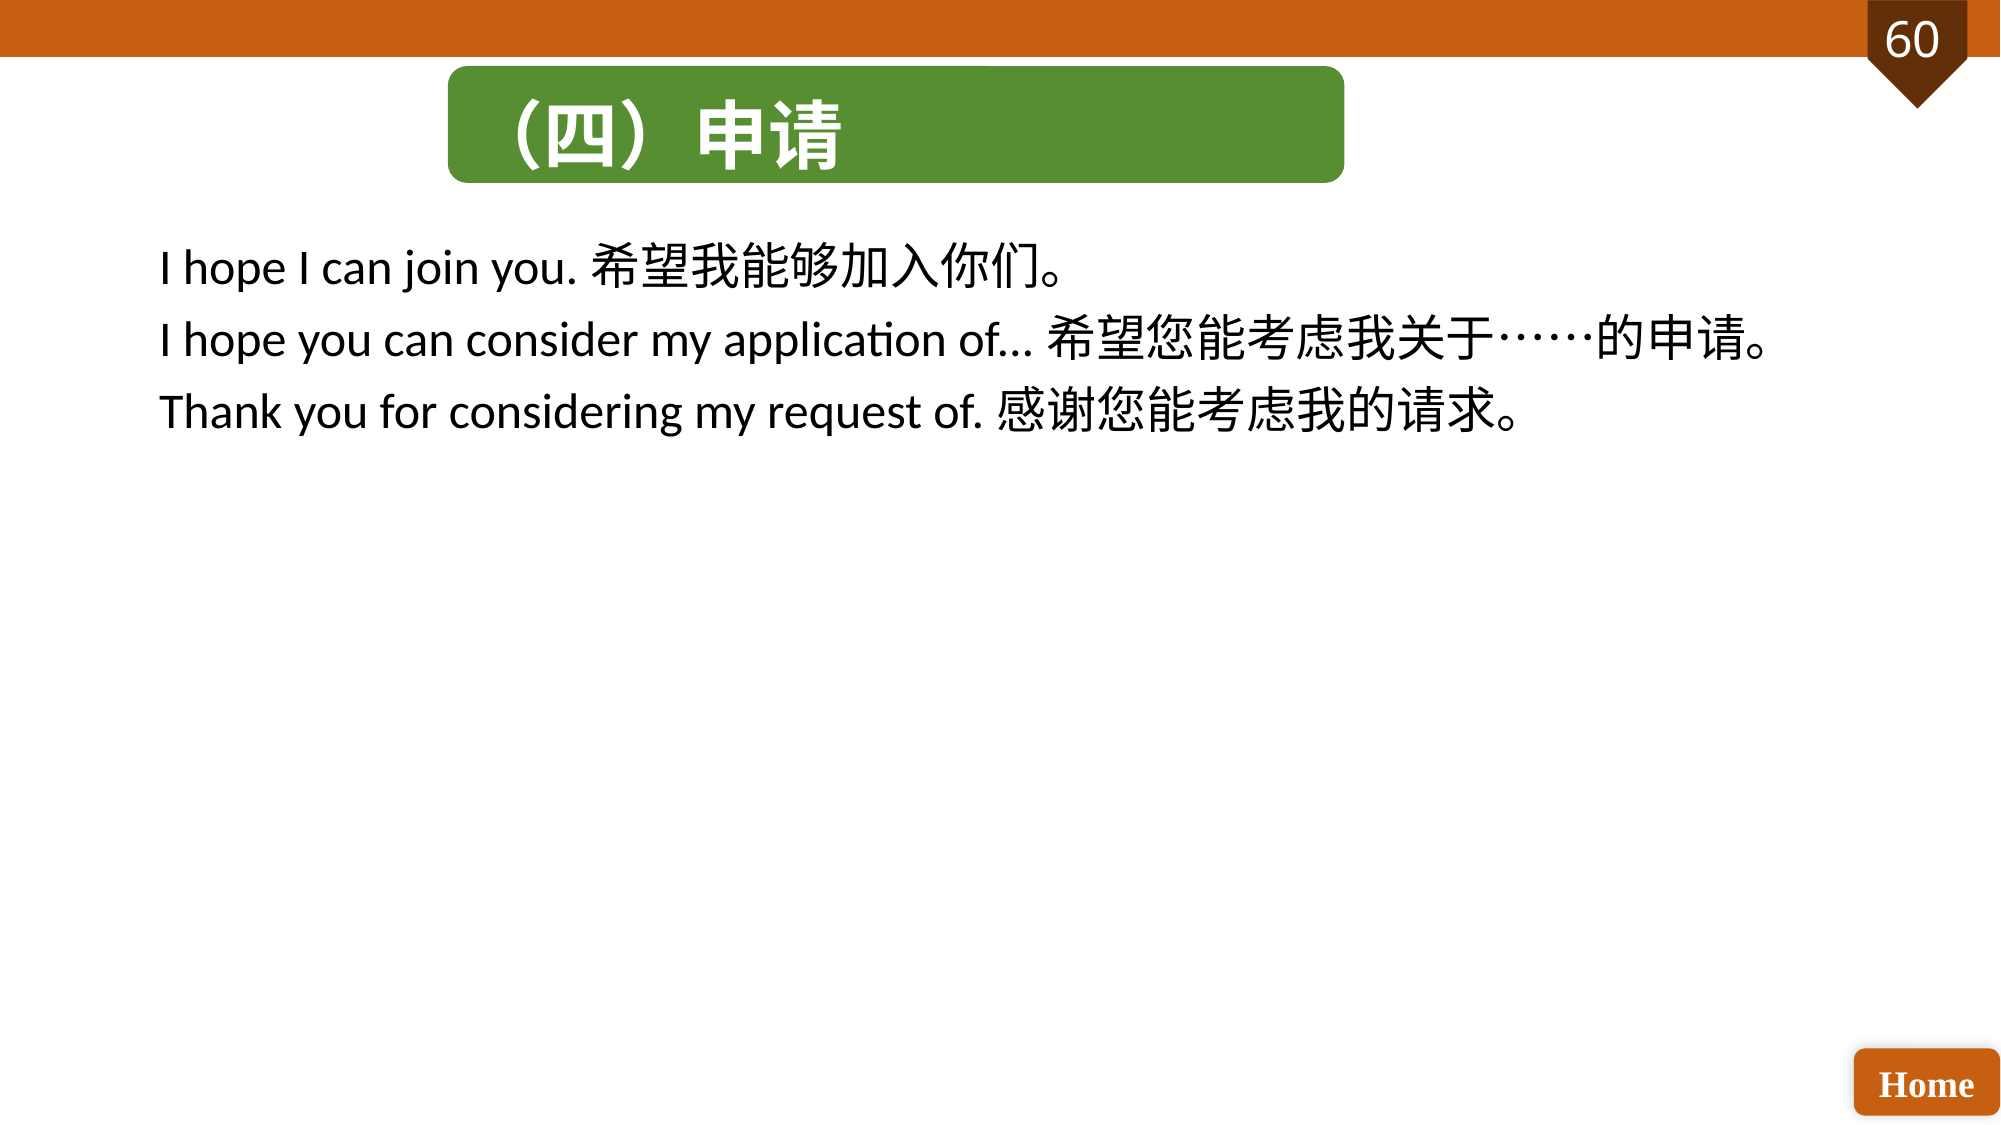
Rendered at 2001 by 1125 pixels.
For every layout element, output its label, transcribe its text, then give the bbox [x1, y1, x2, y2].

text_box （四）申请 [446, 64, 1346, 184]
text_box I hope I can join you.希望我能够加入你们。 I hope you can consider my application of...希望您能考虑我关于……的申请。 Thank you for considering my request of.感谢您能考虑我的请求。 [144, 215, 1911, 446]
